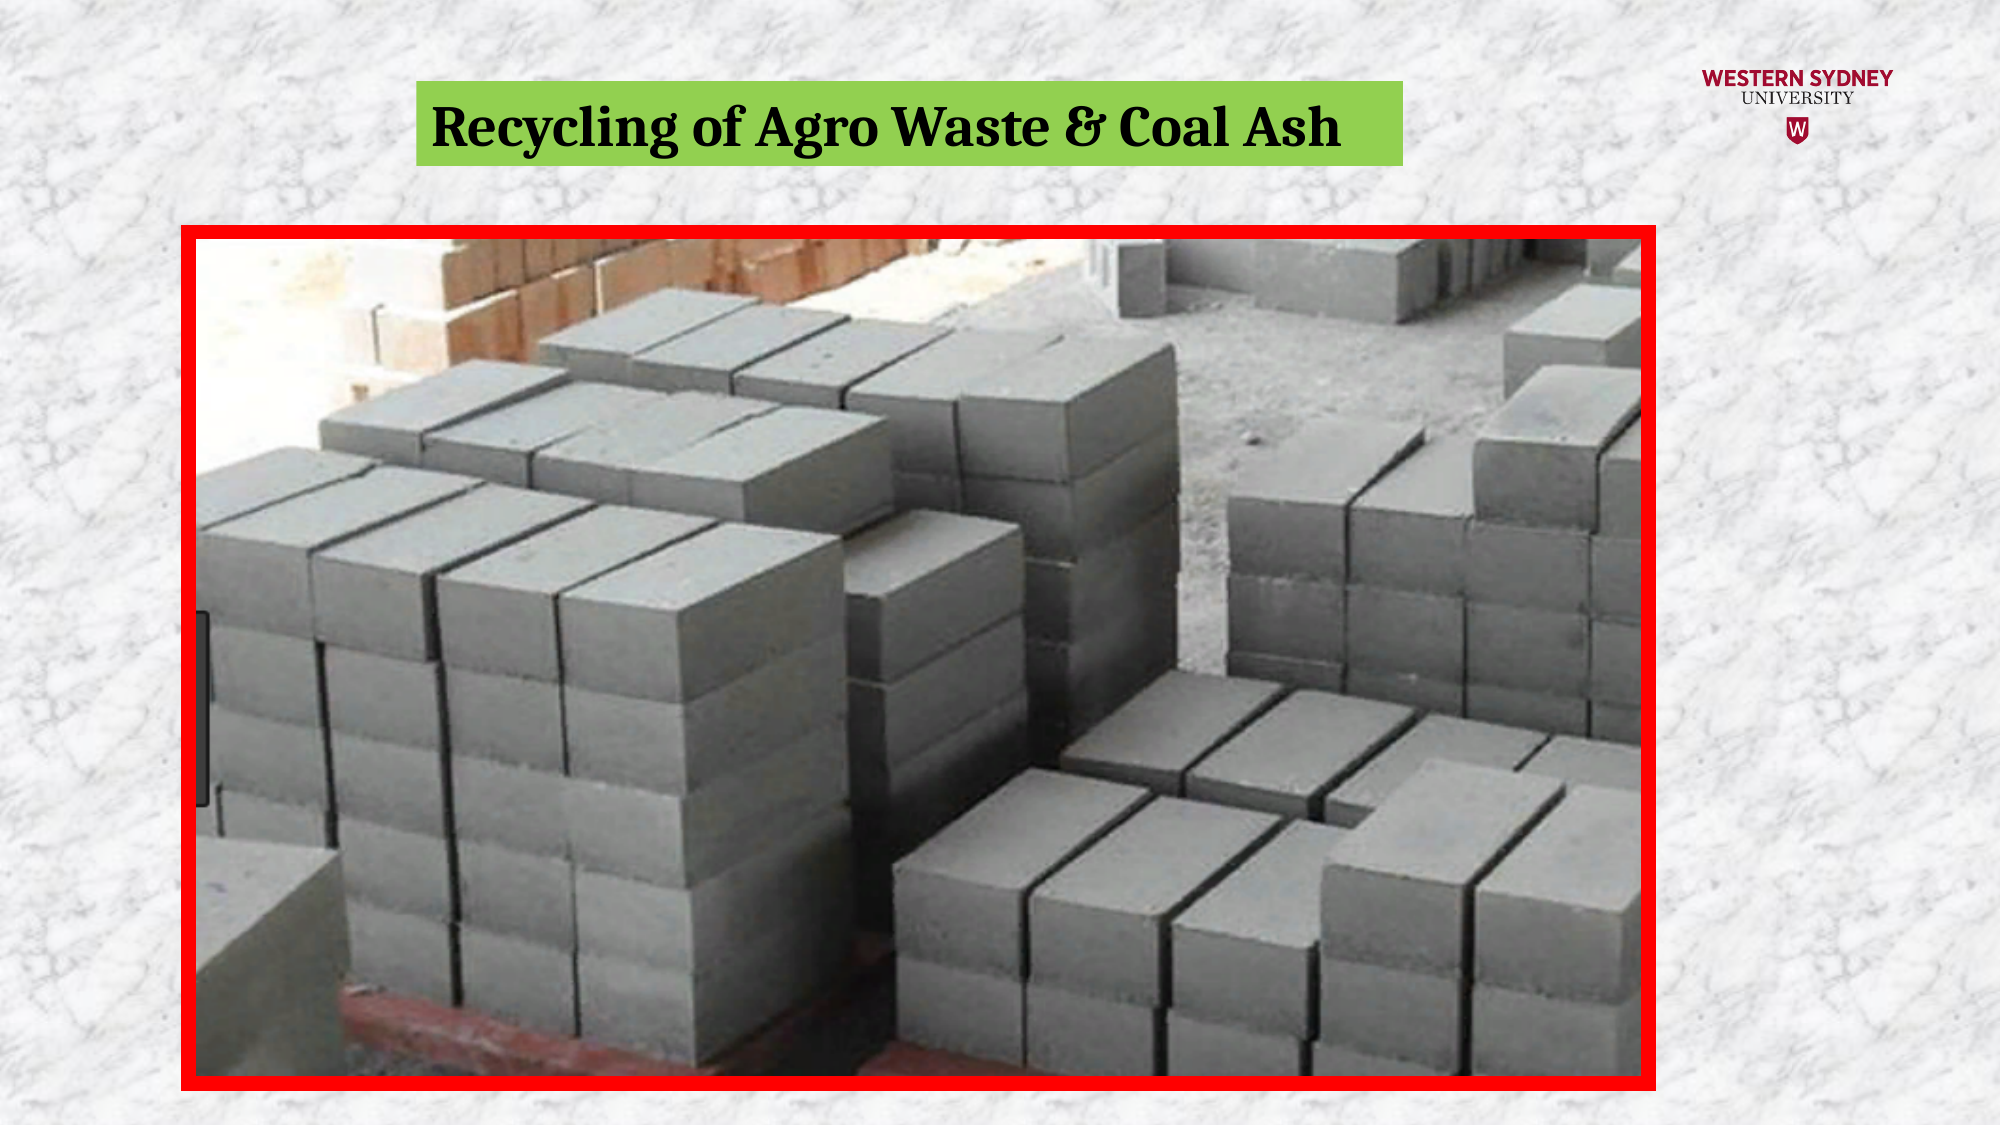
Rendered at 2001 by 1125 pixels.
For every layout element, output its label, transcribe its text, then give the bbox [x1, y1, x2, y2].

picture [195, 239, 1642, 1077]
text_box Recycling of Agro Waste & Coal Ash [416, 81, 1403, 166]
picture [1697, 64, 1898, 150]
